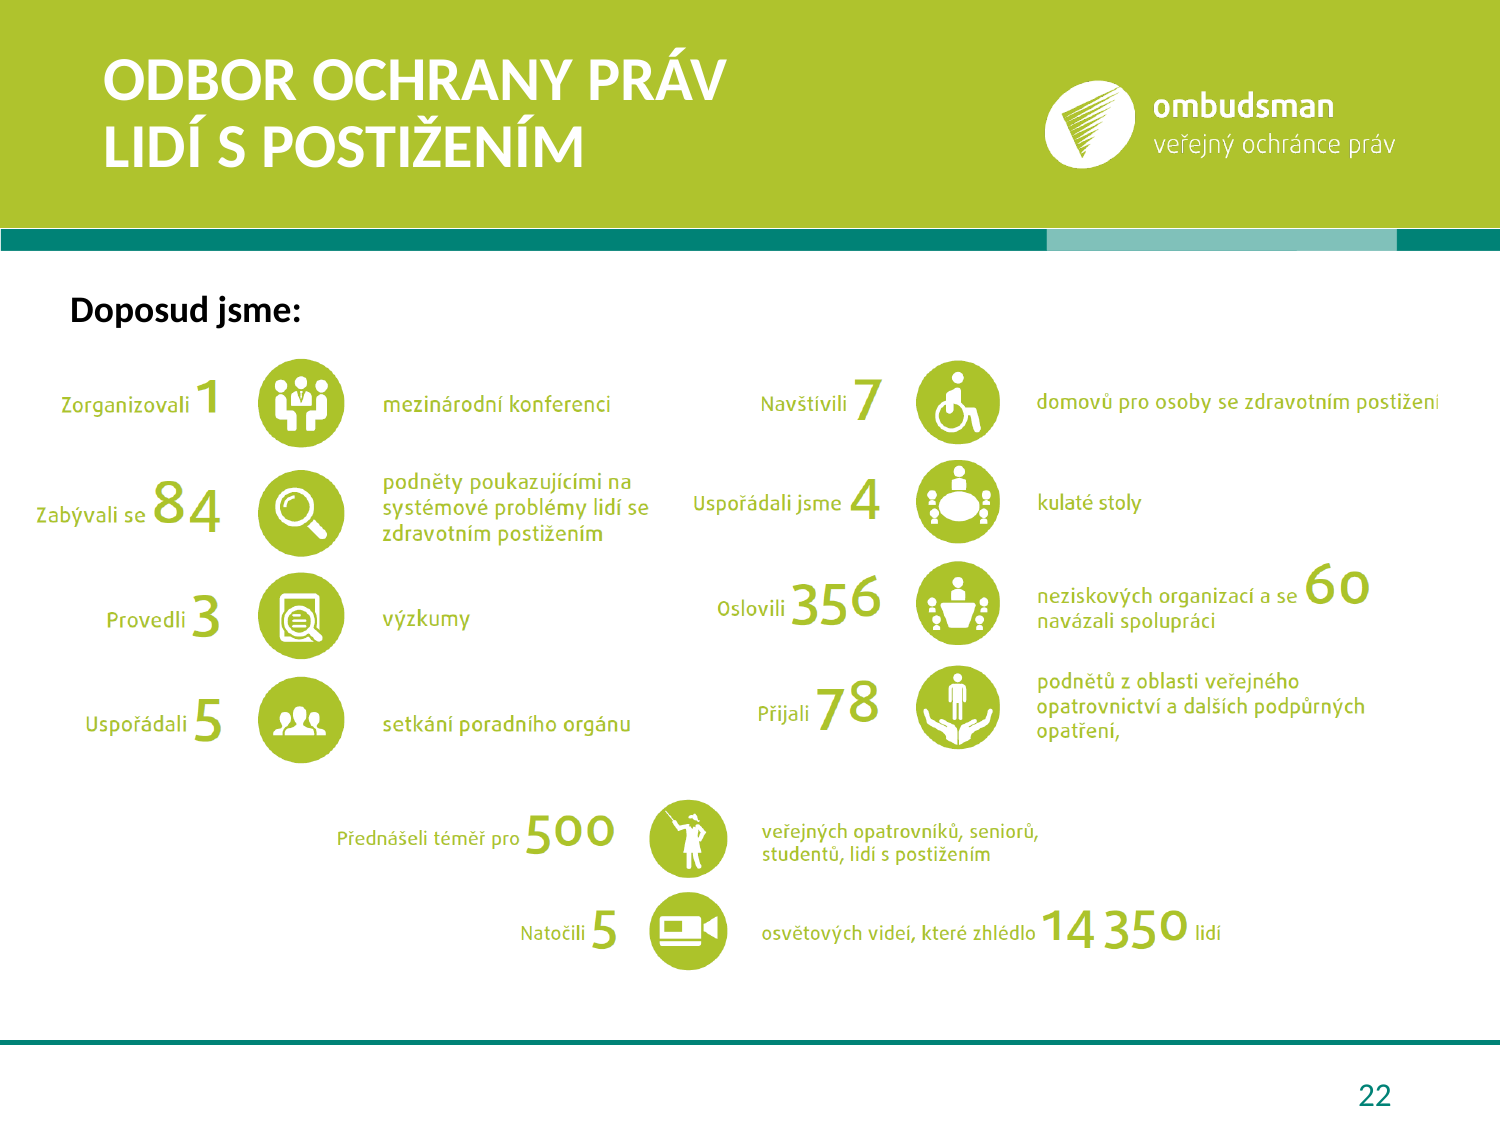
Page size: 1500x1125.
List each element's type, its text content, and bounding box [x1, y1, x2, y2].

picture [0, 229, 1500, 251]
text_box Doposud jsme: [55, 277, 326, 338]
slide_number 22 [1062, 1062, 1407, 1123]
title Odbor ochrany práv lidí s postižením [0, 0, 1500, 228]
picture [12, 355, 1438, 770]
picture [322, 796, 1235, 978]
